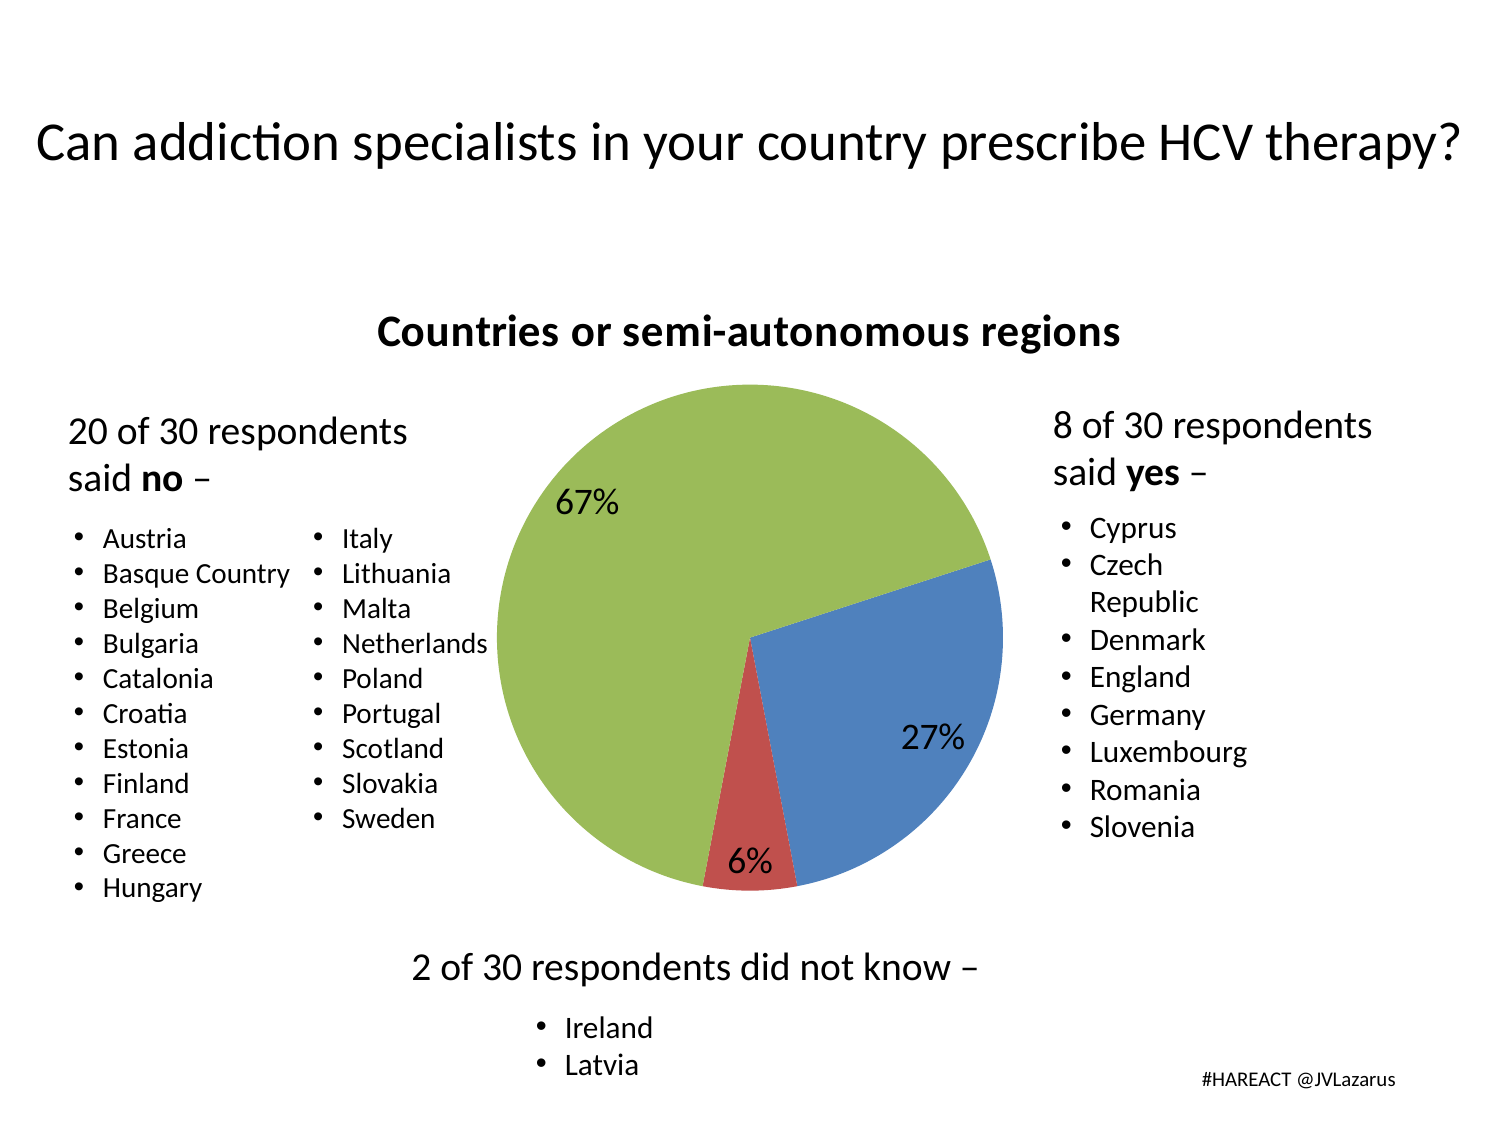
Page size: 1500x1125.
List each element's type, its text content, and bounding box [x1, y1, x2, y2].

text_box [1027, 390, 1492, 864]
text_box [396, 933, 1041, 1083]
title Can addiction specialists in your country prescribe HCV therapy? [8, 66, 1492, 292]
text_box #HAREACT @JVLazarus [1187, 1058, 1425, 1099]
chart [229, 277, 1270, 951]
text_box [41, 396, 550, 897]
